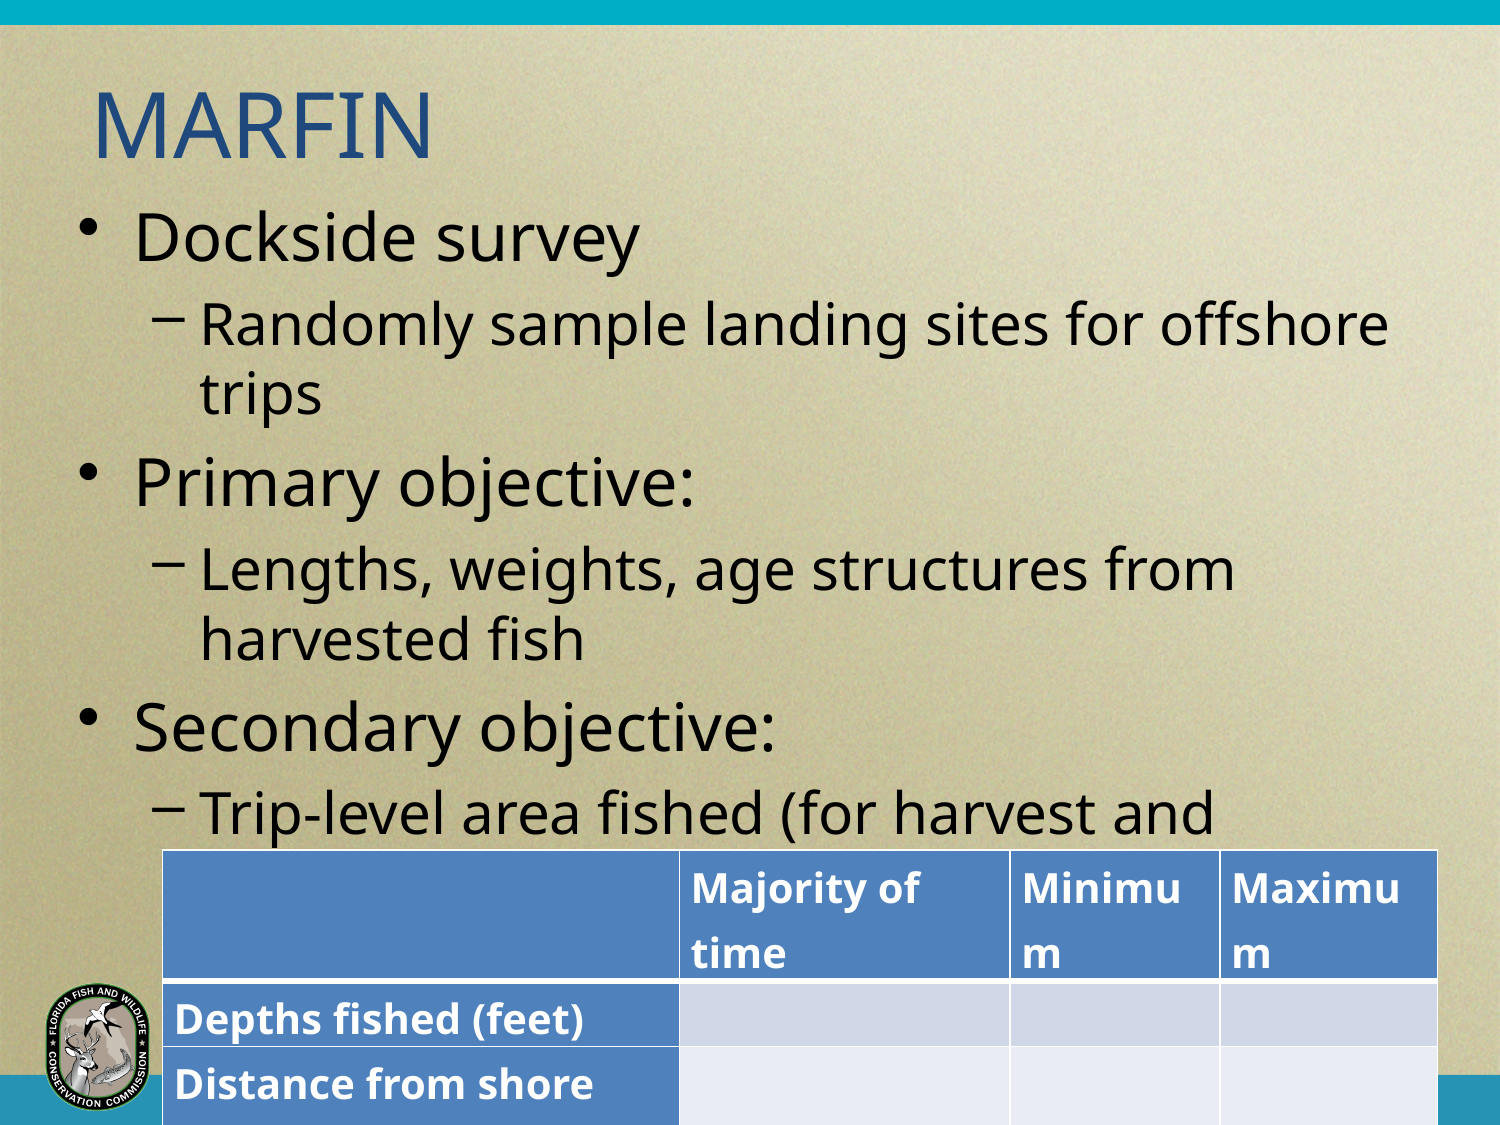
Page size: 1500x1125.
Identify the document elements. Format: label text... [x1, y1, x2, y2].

table_header Majority of time [680, 851, 1009, 978]
table_header [163, 851, 679, 978]
table_cell [1221, 1047, 1437, 1125]
title MARFIN [74, 28, 1438, 217]
table_cell Depths fished (feet) [163, 984, 679, 1046]
picture [0, 25, 1500, 1111]
table_cell [1011, 984, 1219, 1046]
table_cell Distance from shore (miles) [163, 1047, 679, 1125]
table_cell [680, 1047, 1009, 1125]
table_header Minimum [1011, 851, 1219, 978]
table_cell [1221, 984, 1437, 1046]
table_header Maximum [1221, 851, 1437, 978]
table_cell [1011, 1047, 1219, 1125]
list Dockside survey Randomly sample landing sites for offshore trips Primary objective: Lengths, weights, age structures from harvested fish Secondary objective: Trip-level area fished (for harvest and discards) [62, 187, 1426, 863]
table_cell [680, 984, 1009, 1046]
